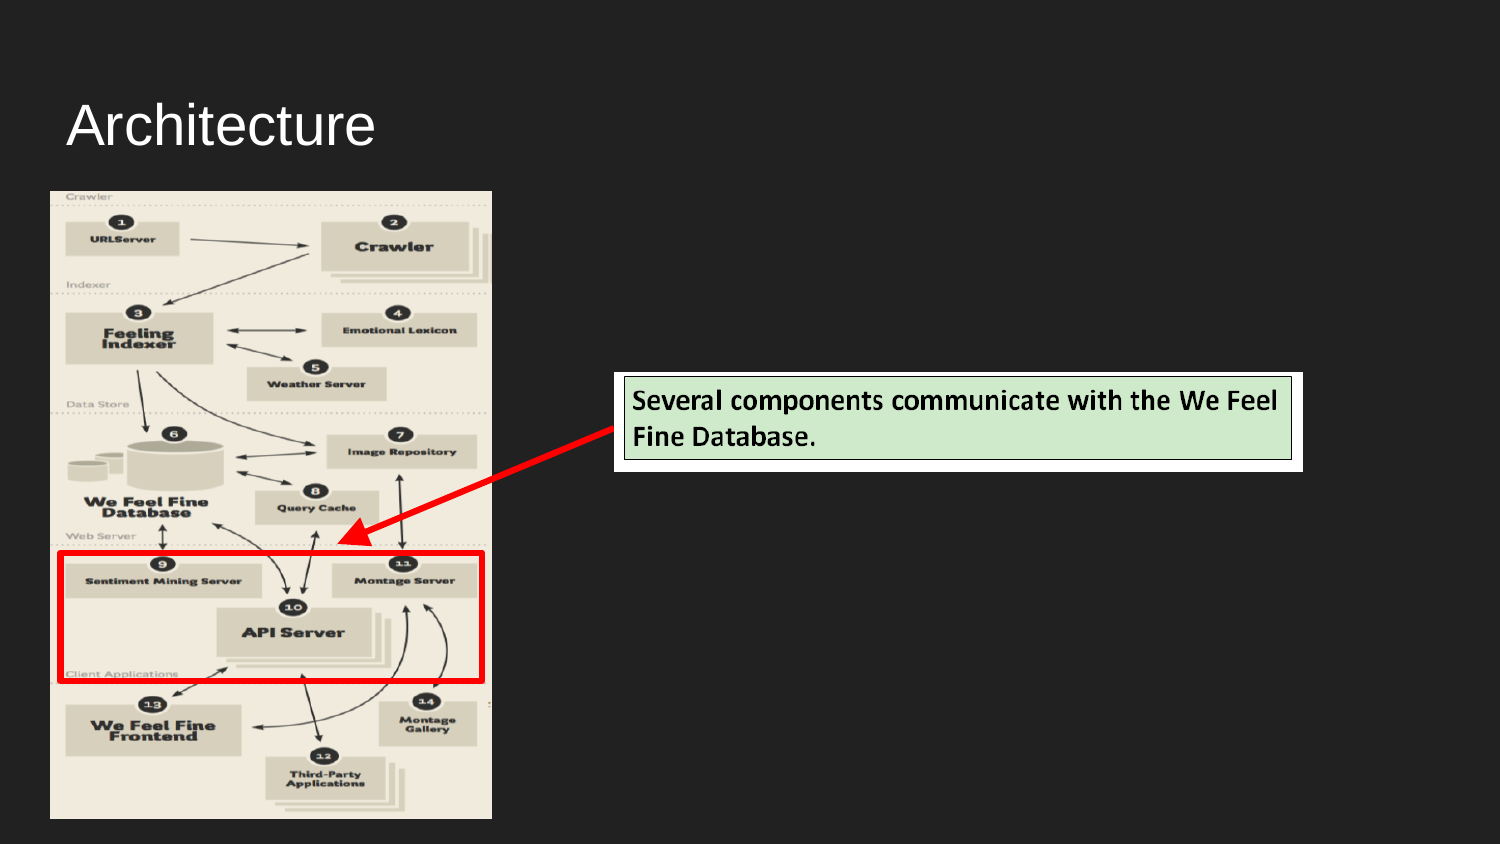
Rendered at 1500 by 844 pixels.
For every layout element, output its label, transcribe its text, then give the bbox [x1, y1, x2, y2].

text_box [336, 427, 615, 544]
title Architecture [51, 71, 1449, 166]
picture [49, 191, 492, 819]
picture [613, 372, 1303, 472]
